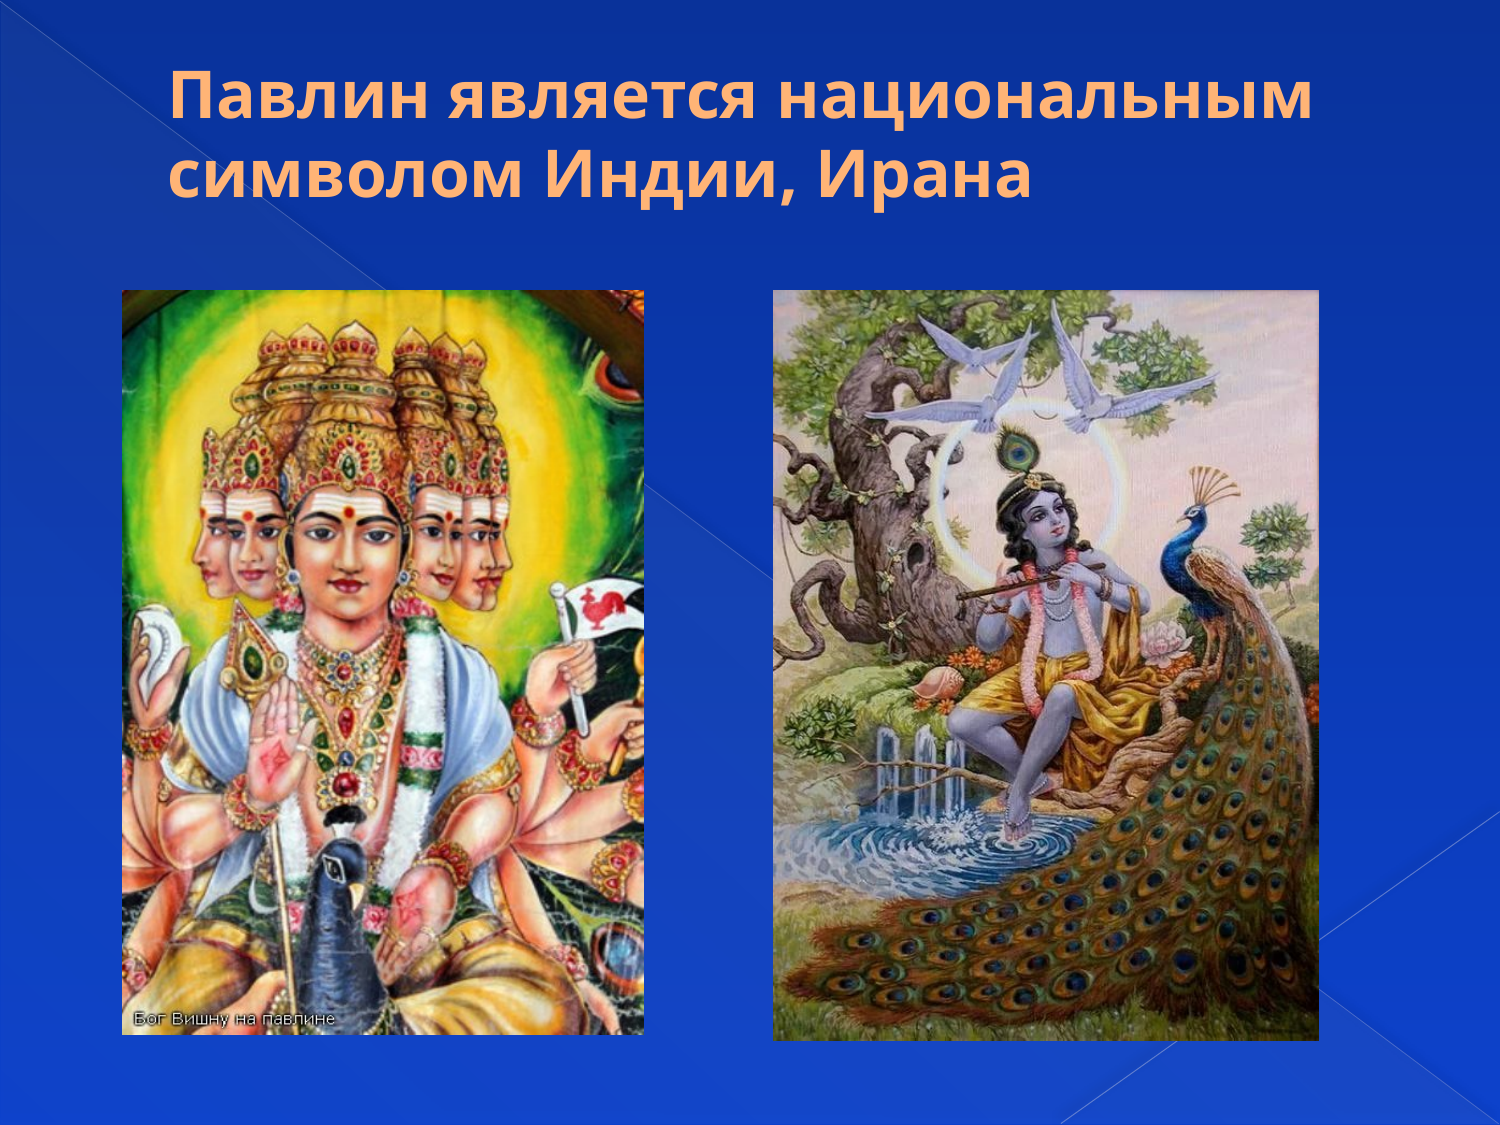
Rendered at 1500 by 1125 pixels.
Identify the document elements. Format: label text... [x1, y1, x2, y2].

picture [121, 290, 645, 1036]
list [773, 290, 1319, 1041]
title Павлин является национальным символом Индии, Ирана [75, 43, 1341, 220]
